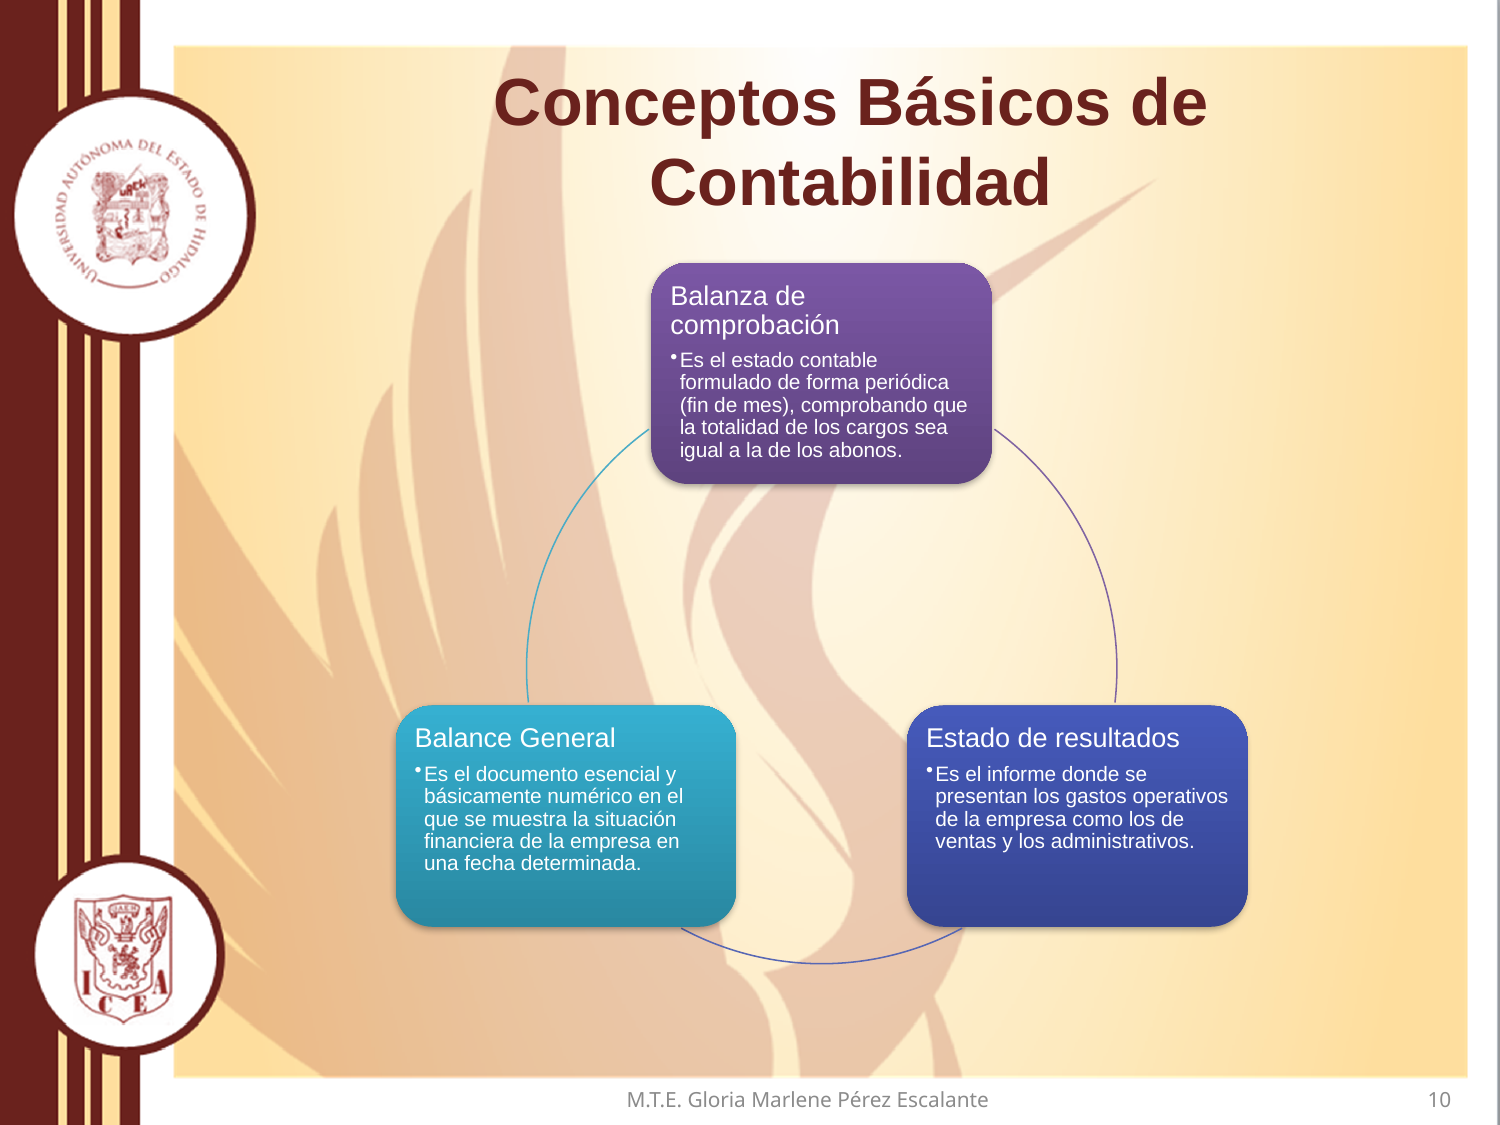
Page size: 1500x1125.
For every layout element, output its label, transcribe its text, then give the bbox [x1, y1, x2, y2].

slide_number 10 [1116, 1070, 1467, 1125]
picture [0, 0, 1500, 1125]
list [218, 262, 1426, 1006]
footer M.T.E. Gloria Marlene Pérez Escalante [570, 1070, 1046, 1125]
title Conceptos Básicos de Contabilidad [277, 45, 1425, 233]
